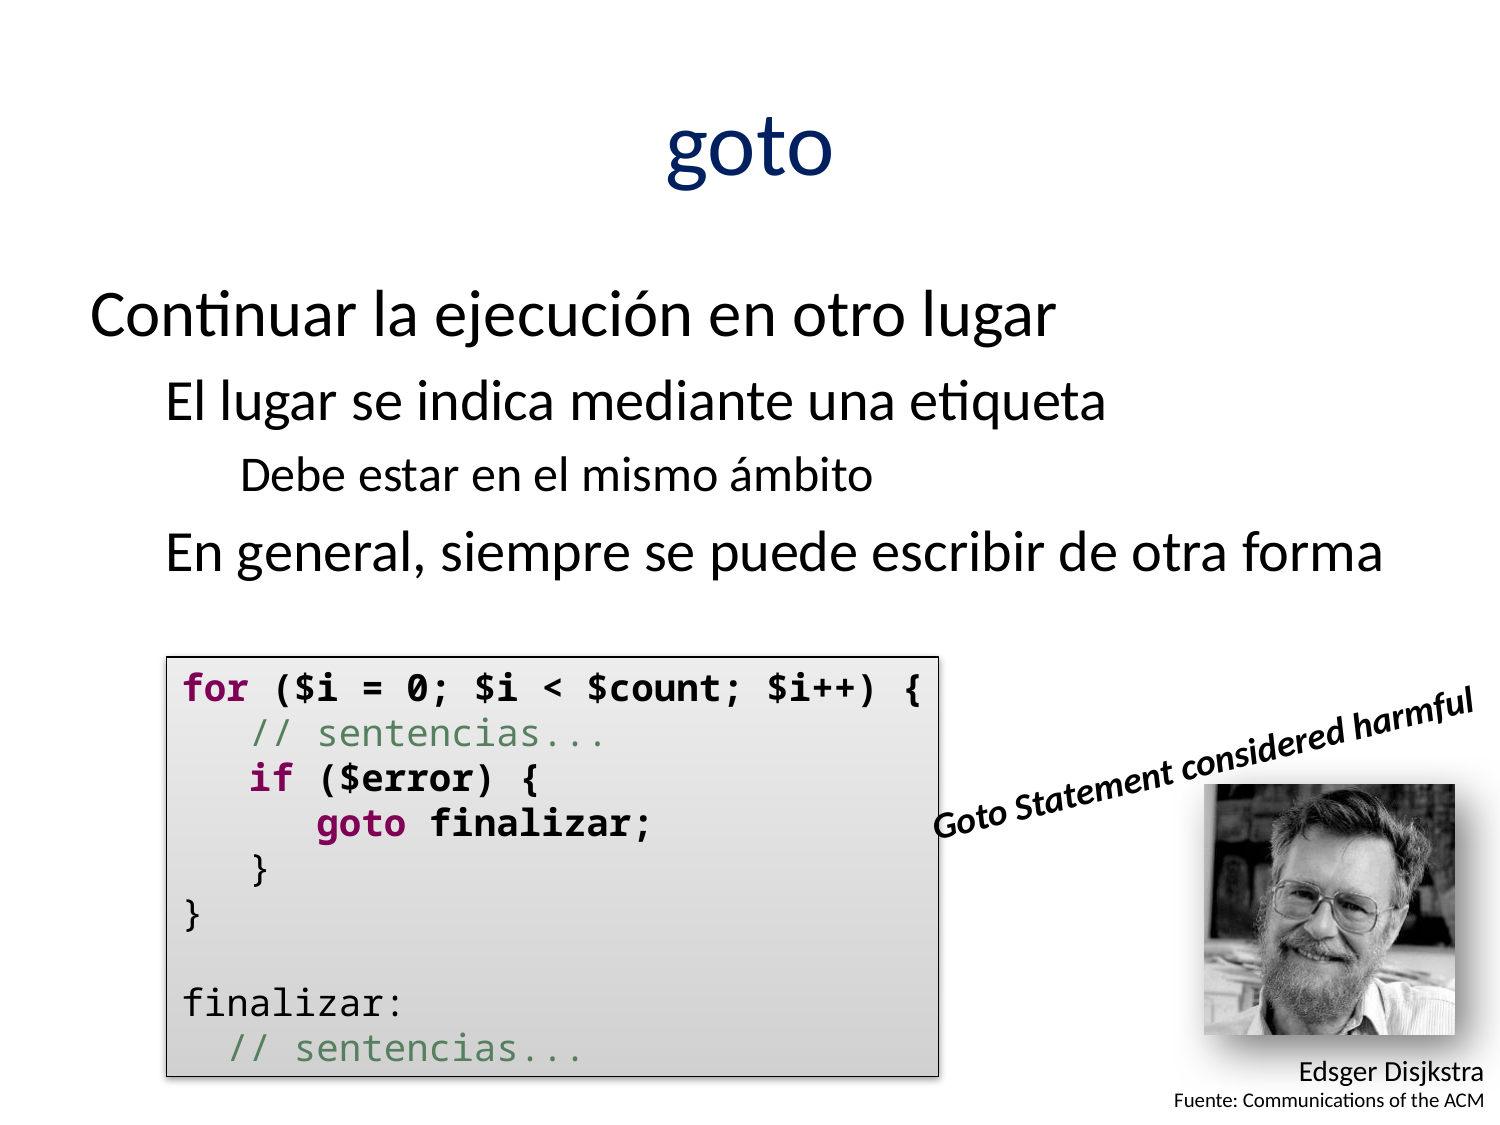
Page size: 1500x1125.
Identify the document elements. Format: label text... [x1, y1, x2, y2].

text_box for ($i = 0; $i < $count; $i++) { // sentencias... if ($error) { goto finalizar; } } finalizar: // sentencias... [166, 656, 939, 1077]
title goto [75, 45, 1425, 233]
text_box Goto Statement considered harmful [910, 663, 1495, 859]
list Continuar la ejecución en otro lugar El lugar se indica mediante una etiqueta Debe estar en el mismo ámbito En general, siempre se puede escribir de otra forma [75, 262, 1425, 1005]
picture [1204, 784, 1455, 1036]
text_box Edsger Disjkstra Fuente: Communications of the ACM [1159, 1044, 1500, 1120]
